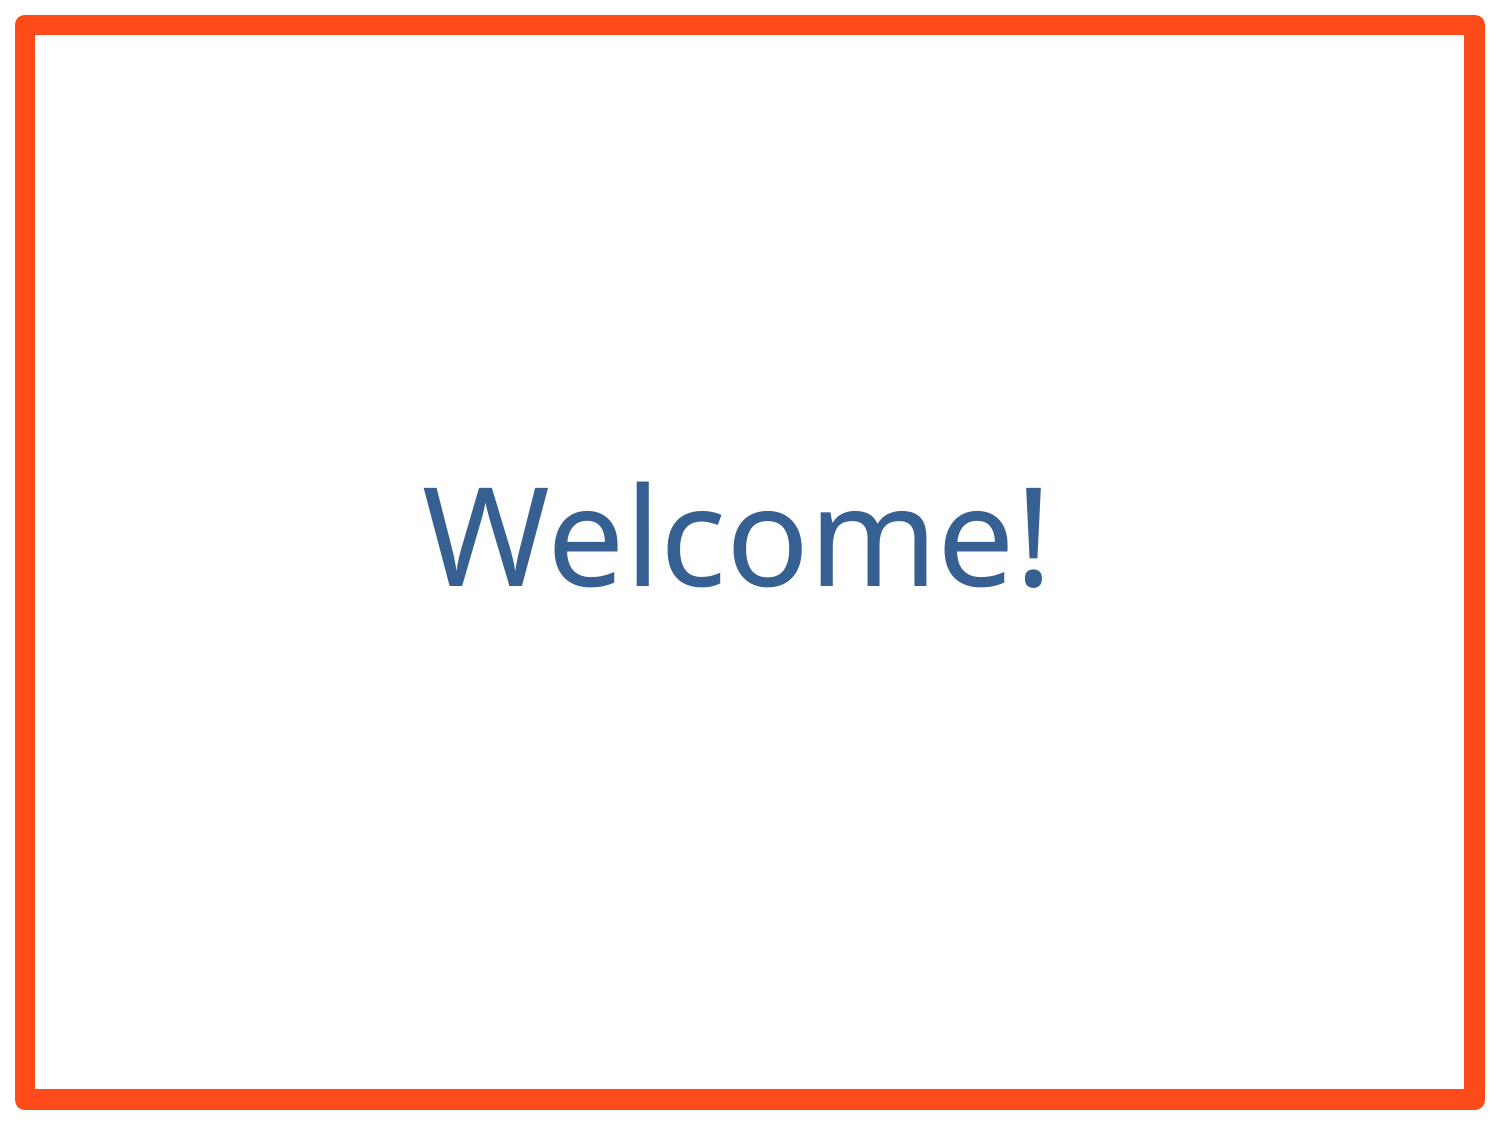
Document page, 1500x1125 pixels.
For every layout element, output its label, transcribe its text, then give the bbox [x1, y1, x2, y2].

text_box [23, 23, 1477, 1102]
title Welcome! [62, 437, 1413, 625]
